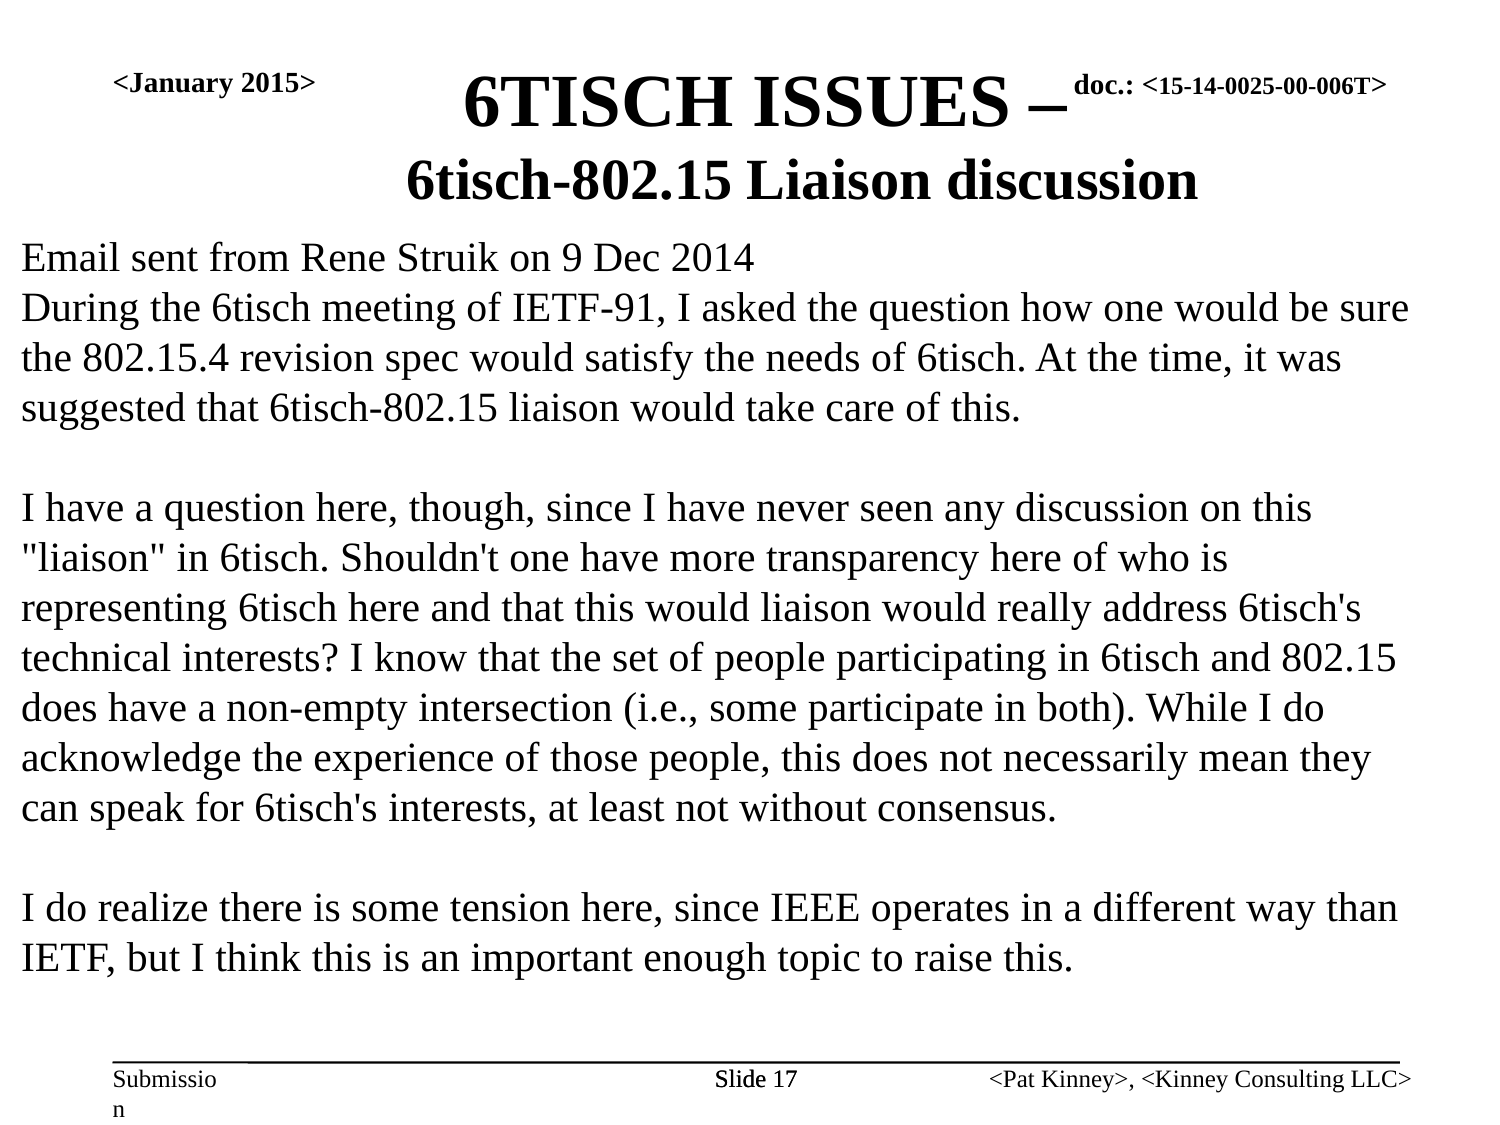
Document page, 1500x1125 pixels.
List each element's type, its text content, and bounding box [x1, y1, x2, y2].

text_box Slide 17 [675, 1062, 838, 1093]
title 6TISCH ISSUES – 6tisch-802.15 Liaison discussion [62, 50, 1338, 213]
text_box Email sent from Rene Struik on 9 Dec 2014 During the 6tisch meeting of IETF-91, I asked the question how one would be sure the 802.15.4 revision spec would satisfy the needs of 6tisch. At the time, it was suggested that 6tisch-802.15 liaison would take care of this. I have a question here, though, since I have never seen any discussion on this "liaison" in 6tisch. Shouldn't one have more transparency here of who is representing 6tisch here and that this would liaison would really address 6tisch's technical interests? I know that the set of people participating in 6tisch and 802.15 does have a non-empty intersection (i.e., some participate in both). While I do acknowledge the experience of those people, this does not necessarily mean they can speak for 6tisch's interests, at least not without consensus. I do realize there is some tension here, since IEEE operates in a different way than IETF, but I think this is an important enough topic to raise this. [6, 299, 1457, 988]
footer <Pat Kinney>, <Kinney Consulting LLC> [899, 1061, 1413, 1093]
